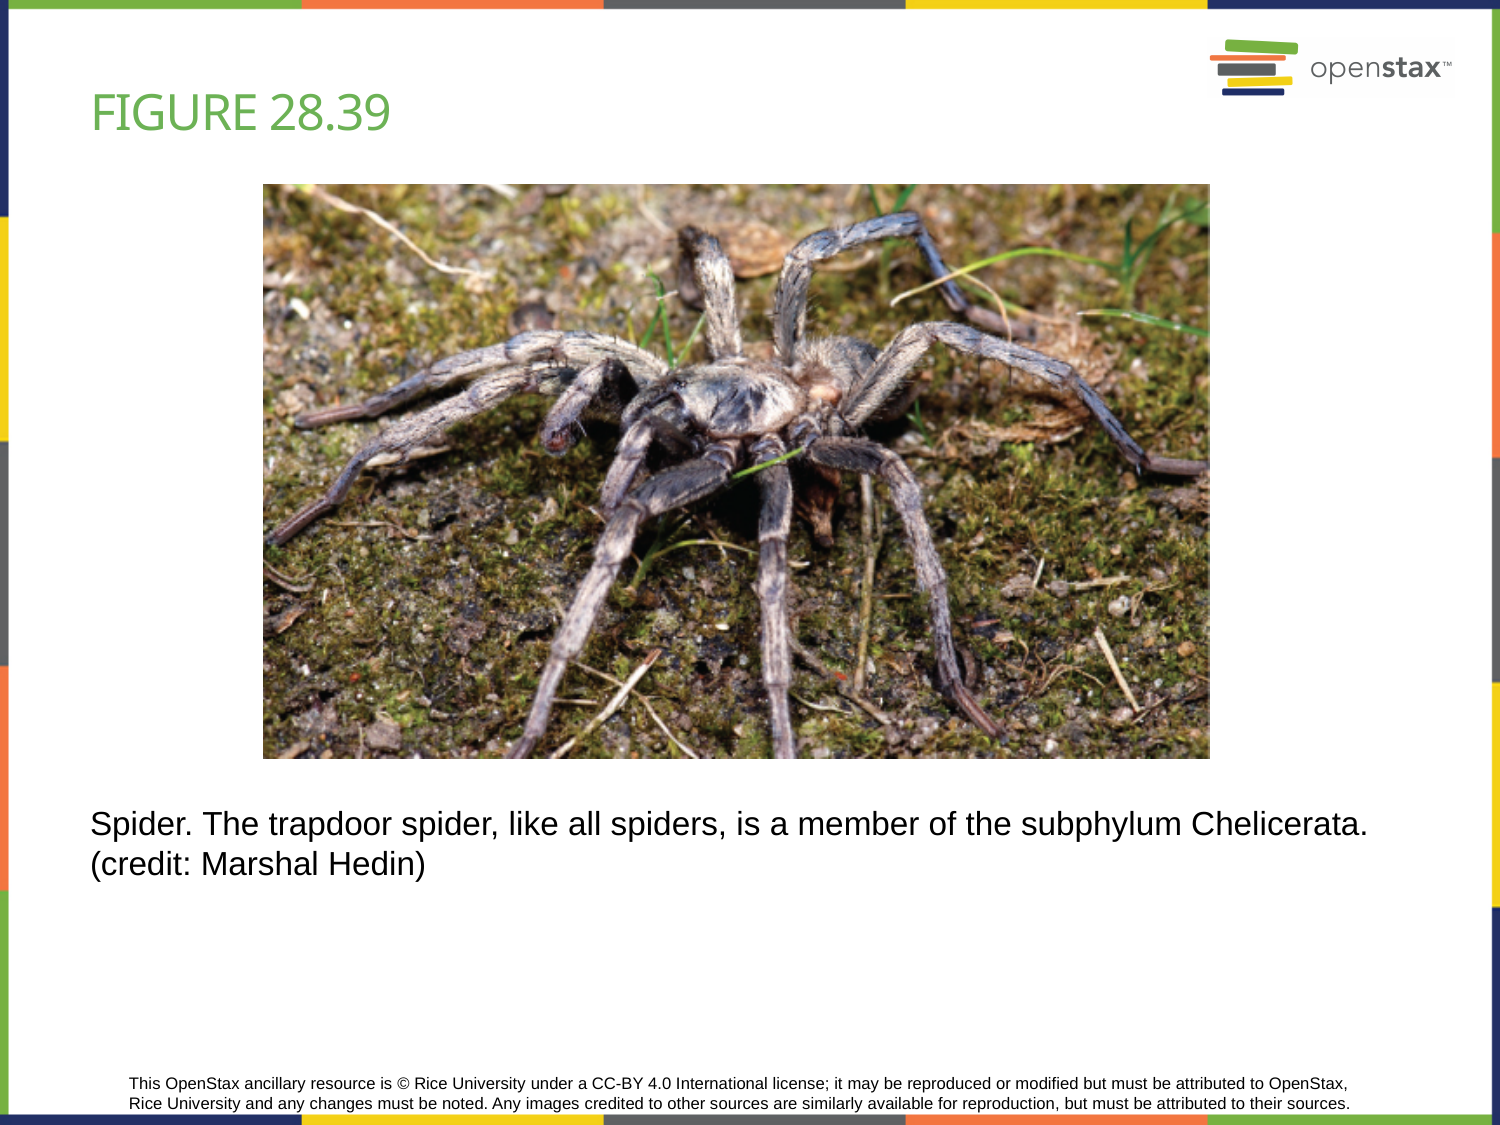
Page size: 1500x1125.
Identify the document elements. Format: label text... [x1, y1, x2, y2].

title Figure 28.39 [75, 39, 1398, 148]
picture [0, 0, 1500, 1125]
list Spider. The trapdoor spider, like all spiders, is a member of the subphylum Chelicerata. (credit: Marshal Hedin) [75, 794, 1398, 986]
footer This OpenStax ancillary resource is © Rice University under a CC-BY 4.0 International license; it may be reproduced or modified but must be attributed to OpenStax, Rice University and any changes must be noted. Any images credited to other sources are similarly available for reproduction, but must be attributed to their sources. [113, 1065, 1386, 1112]
